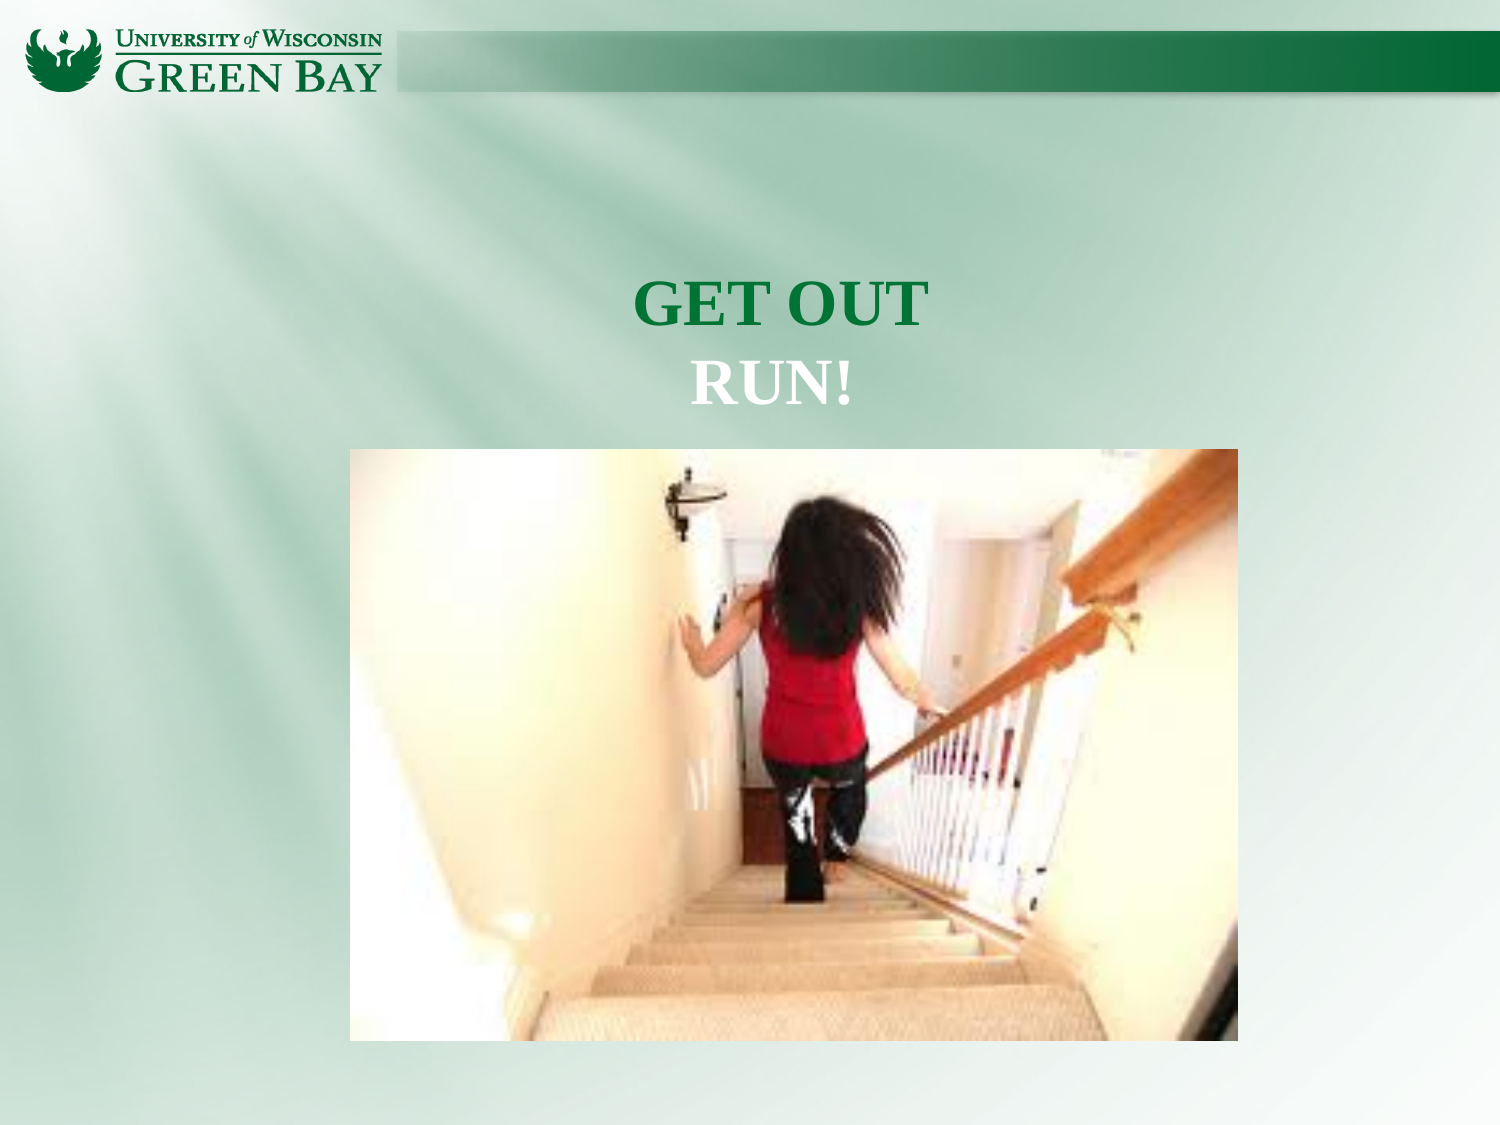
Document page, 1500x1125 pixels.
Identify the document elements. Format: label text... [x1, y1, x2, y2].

title Get Out Run! [62, 75, 1500, 425]
picture [0, 0, 1500, 1125]
